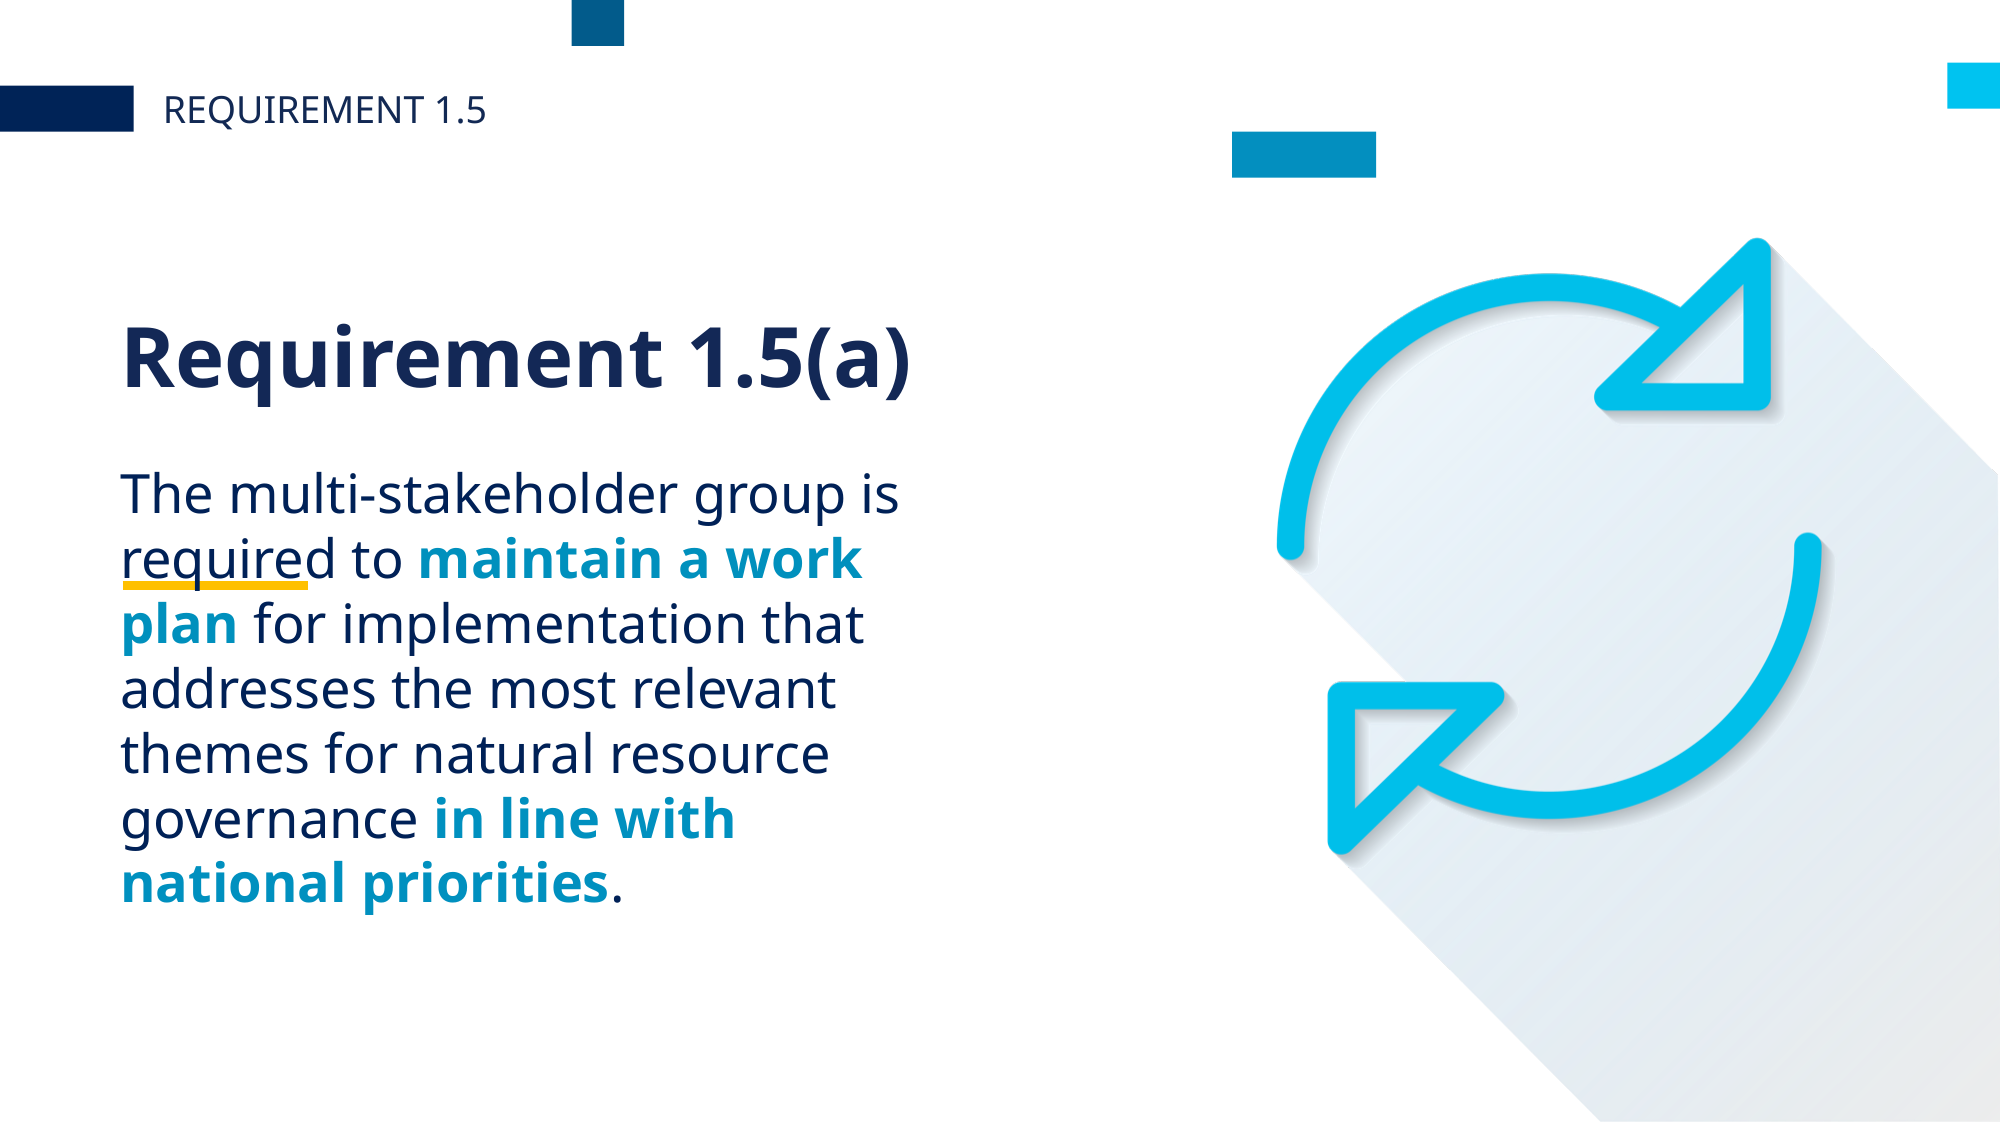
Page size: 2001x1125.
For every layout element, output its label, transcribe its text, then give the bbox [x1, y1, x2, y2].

text_box The multi-stakeholder group is required to maintain a work plan for implementation that addresses the most relevant themes for natural resource governance in line with national priorities. [105, 451, 938, 922]
text_box REQUIREMENT 1.5 [133, 78, 966, 138]
picture [1127, 0, 2000, 1125]
title Requirement 1.5(a) [105, 308, 1034, 420]
